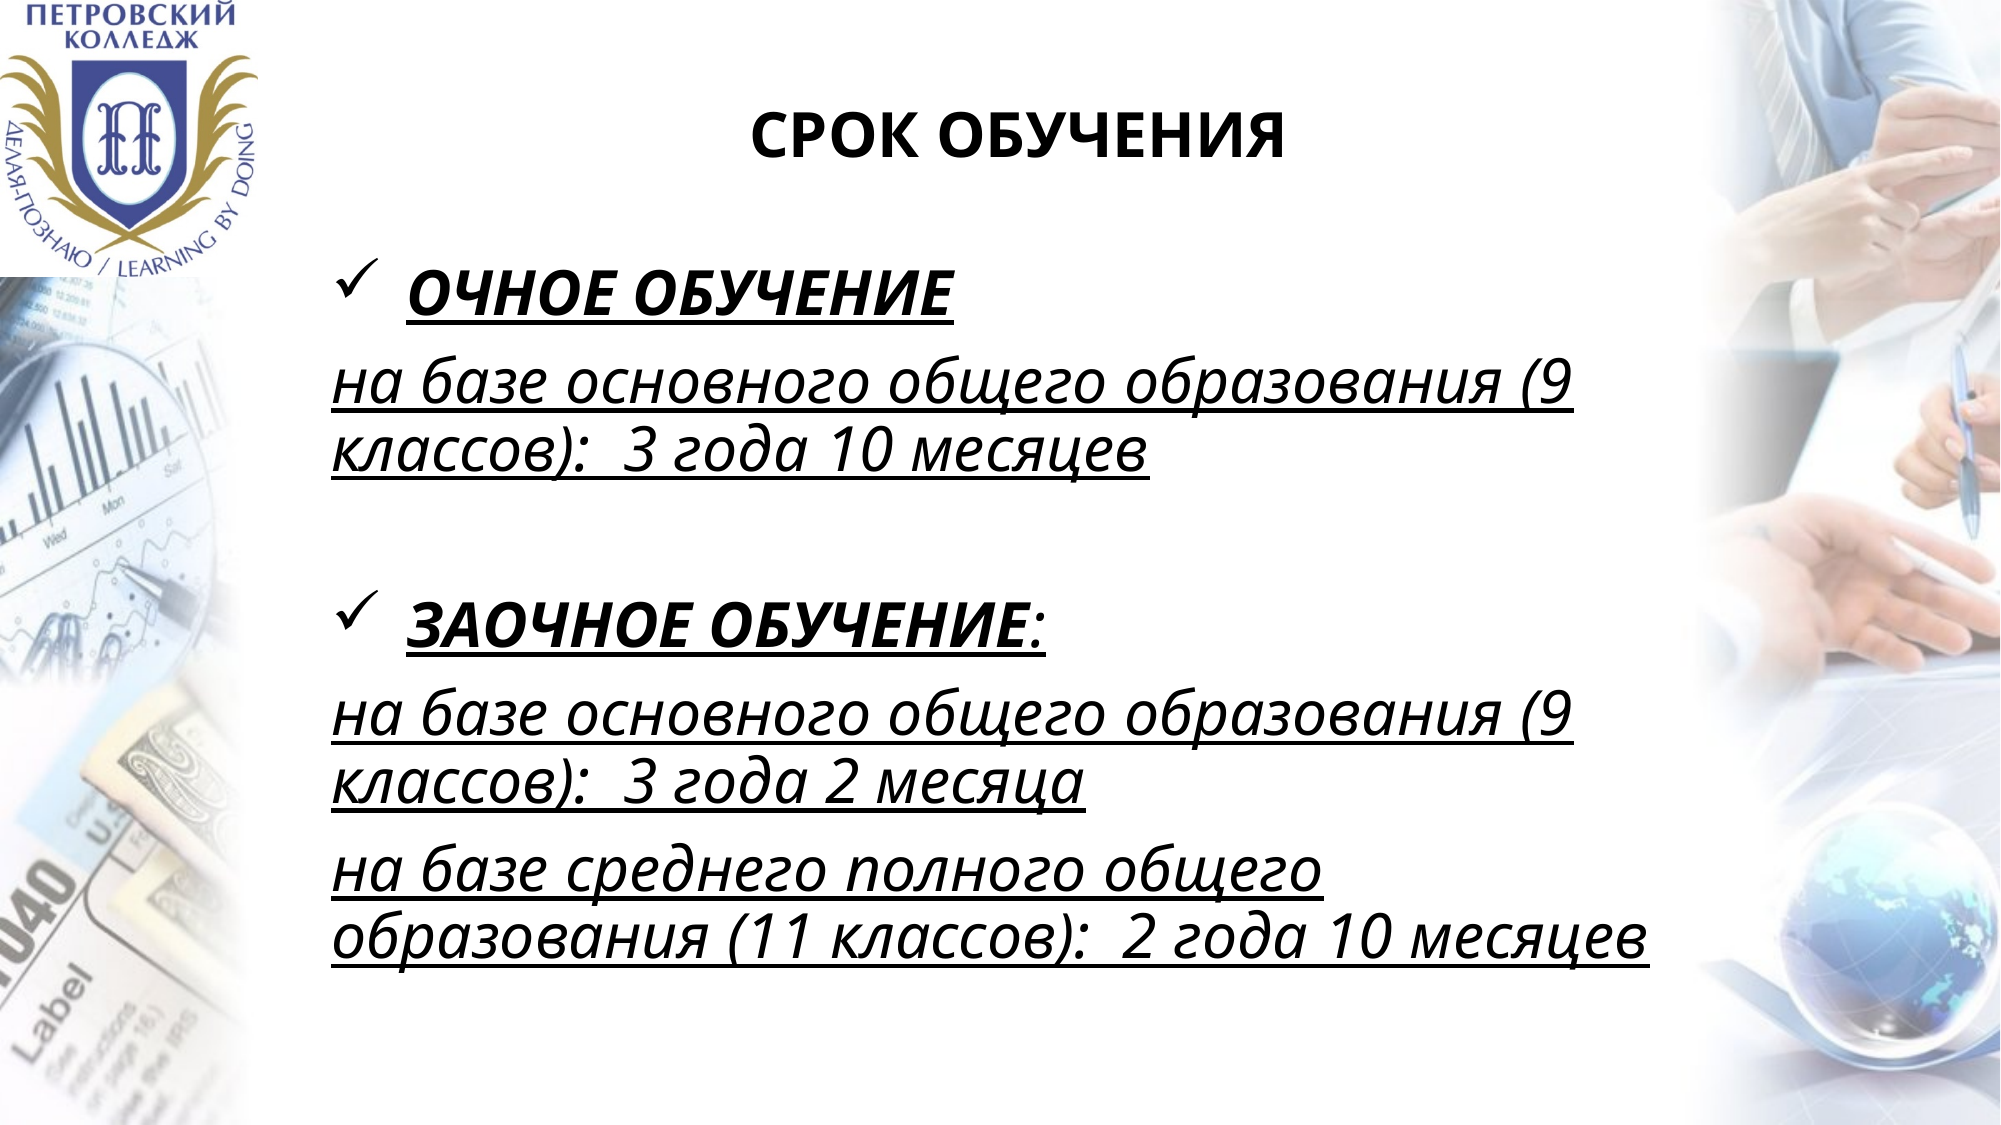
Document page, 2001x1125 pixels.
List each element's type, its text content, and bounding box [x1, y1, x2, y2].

title СРОК ОБУЧЕНИЯ [316, 33, 1722, 254]
picture [0, 0, 2001, 1125]
subtitle ОЧНОЕ ОБУЧЕНИЕ на базе основного общего образования (9 классов): 3 года 10 месяцев ЗАОЧНОЕ ОБУЧЕНИЕ: на базе основного общего образования (9 классов): 3 года 2 месяца на базе среднего полного общего образования (11 классов): 2 года 10 месяцев [316, 253, 1688, 1008]
